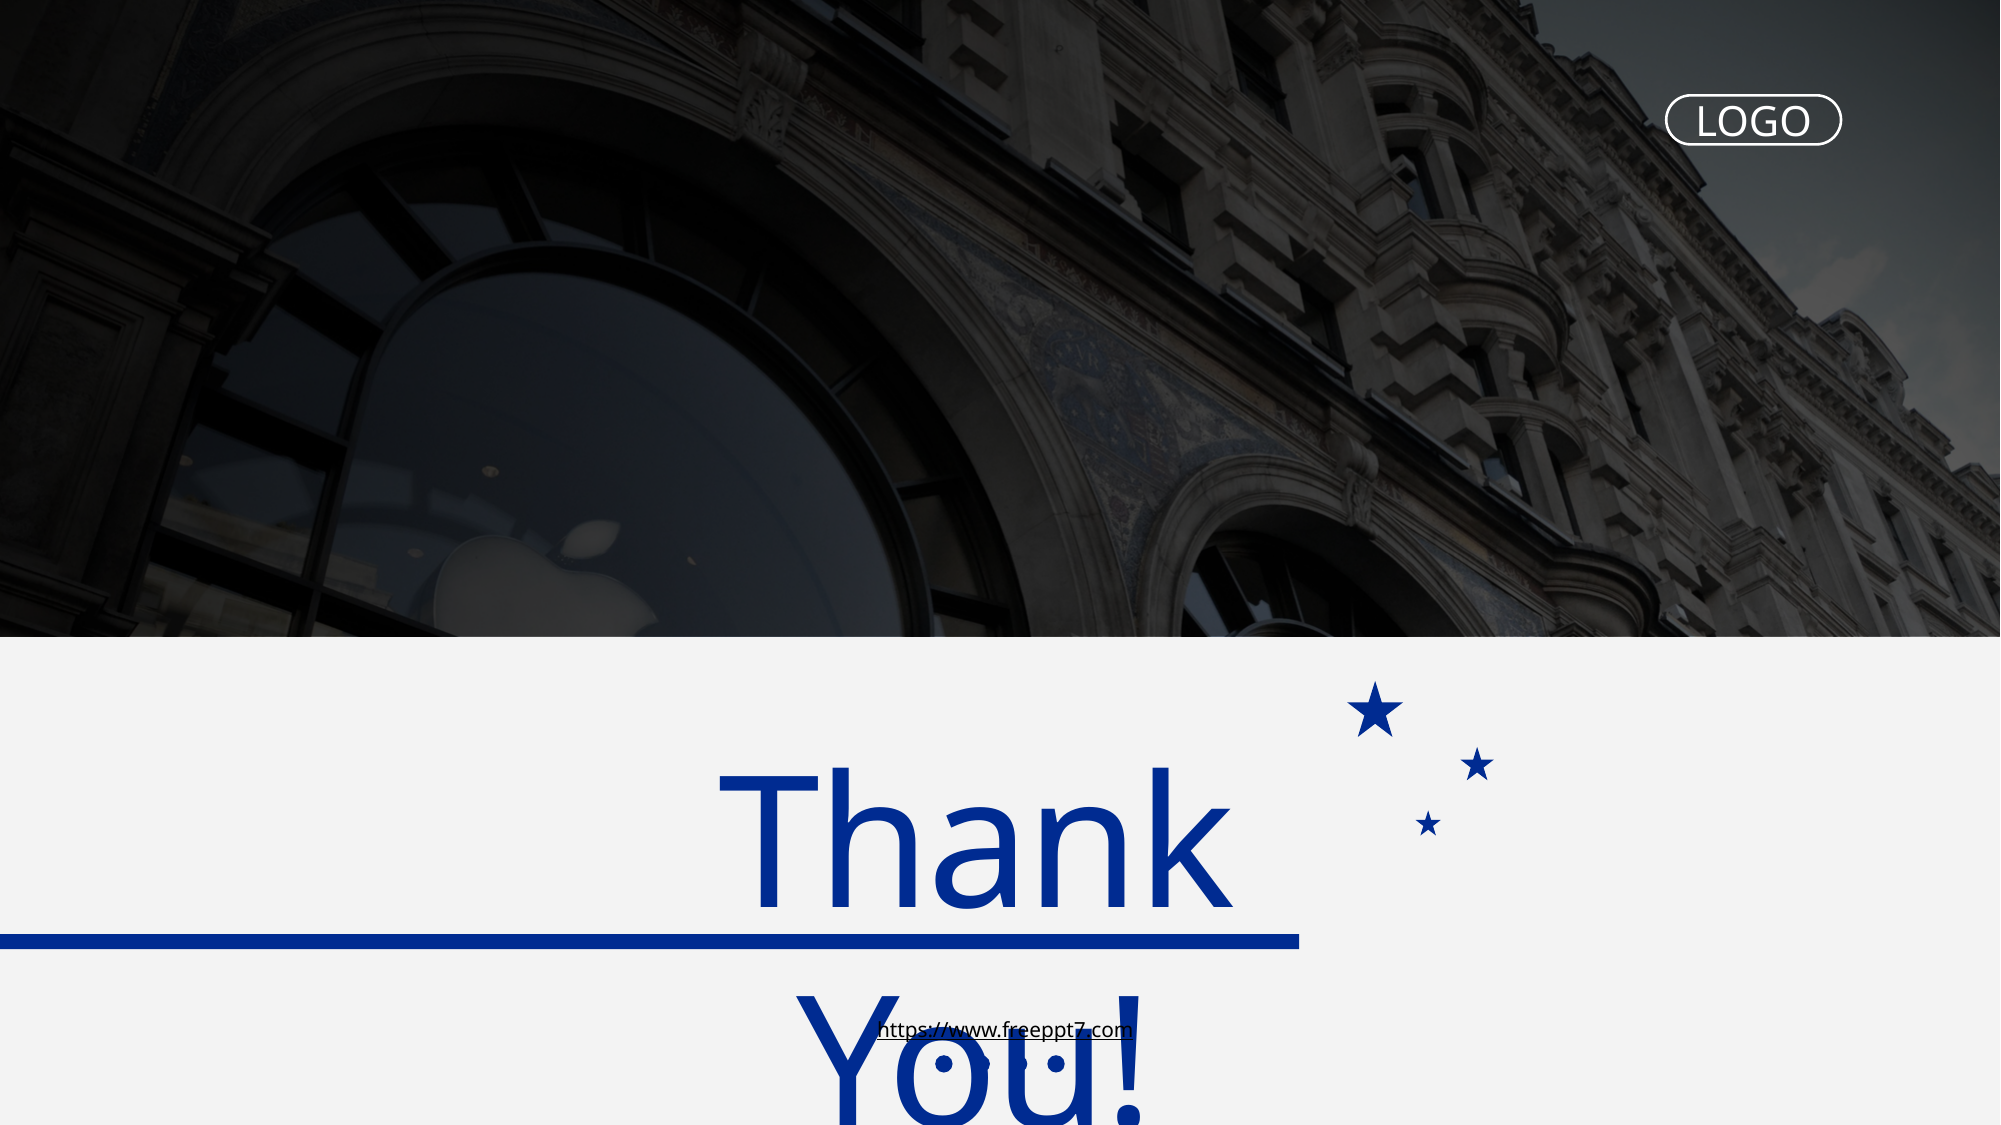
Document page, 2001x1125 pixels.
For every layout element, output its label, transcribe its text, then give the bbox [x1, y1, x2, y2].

text_box LOGO [1665, 94, 1843, 146]
text_box [1412, 806, 1444, 839]
text_box Thank You! [603, 716, 1348, 1125]
text_box [0, 0, 2000, 638]
text_box https://www.freeppt7.com [862, 1008, 1356, 1052]
text_box [1457, 743, 1497, 784]
text_box [0, 933, 603, 950]
text_box [1344, 677, 1407, 740]
